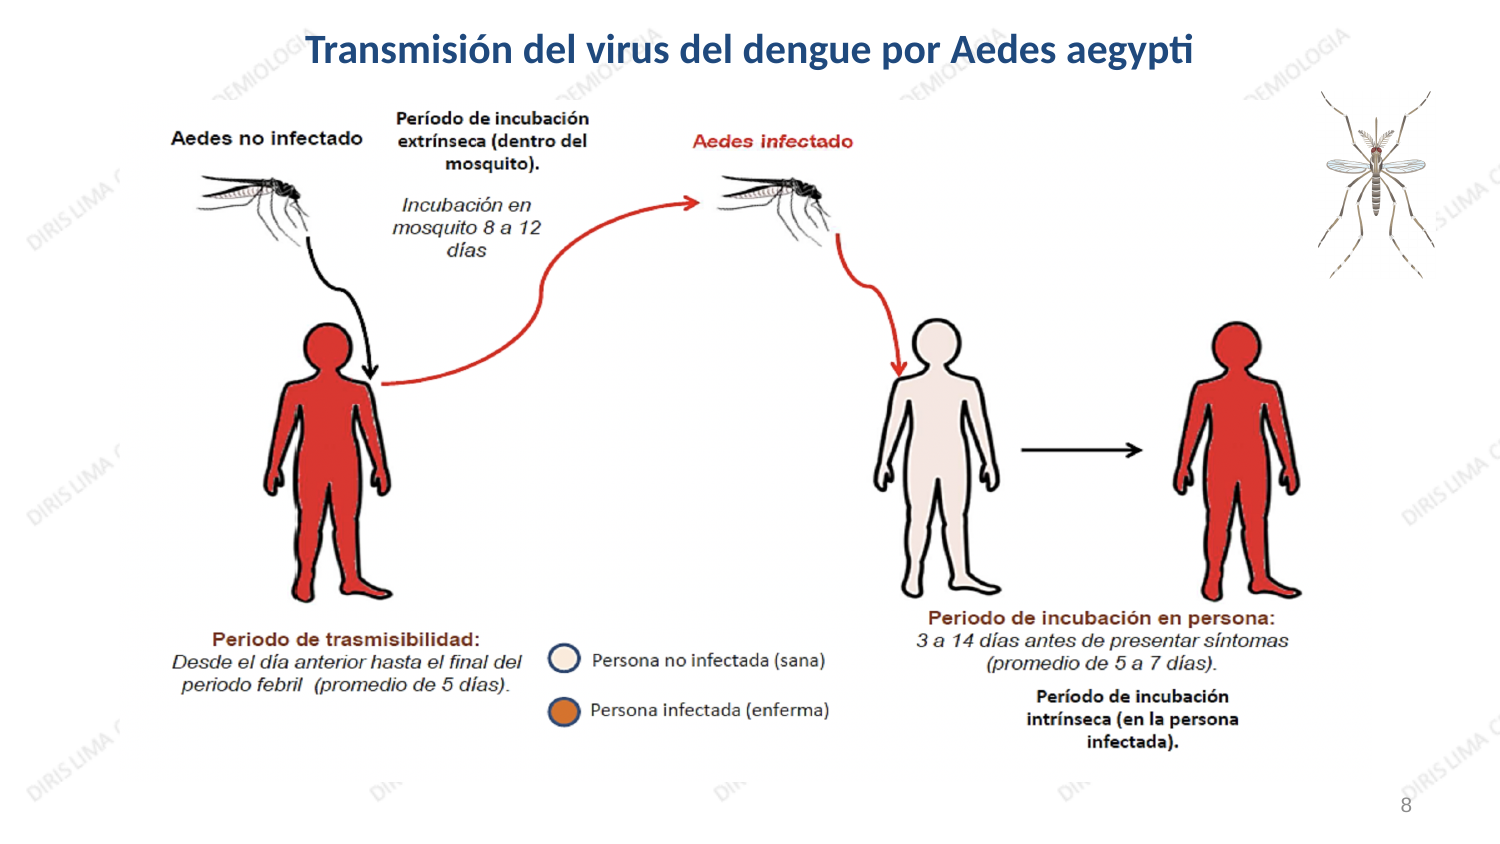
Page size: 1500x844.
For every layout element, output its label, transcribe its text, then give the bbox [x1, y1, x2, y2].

picture [119, 90, 1436, 783]
text_box Transmisión del virus del dengue por Aedes aegypti [182, 16, 1317, 77]
slide_number 8 [1074, 782, 1425, 827]
